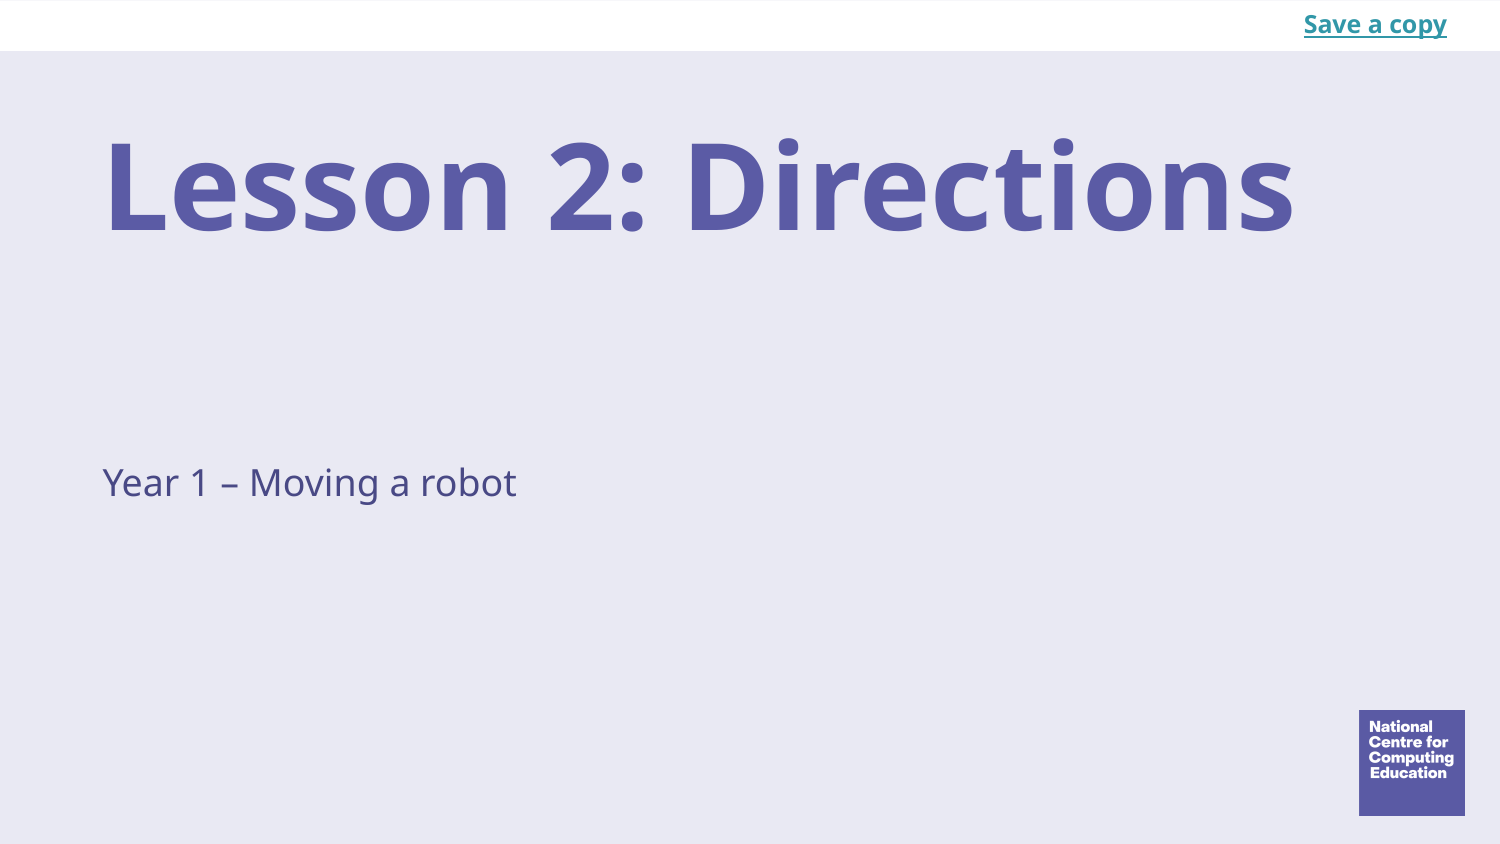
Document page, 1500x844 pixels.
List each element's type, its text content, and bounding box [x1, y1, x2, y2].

title Lesson 2: Directions [86, 94, 1415, 429]
picture [1354, 706, 1468, 820]
subtitle Save a copy [862, 0, 1448, 52]
subtitle Year 1 – Moving a robot [87, 437, 1416, 558]
